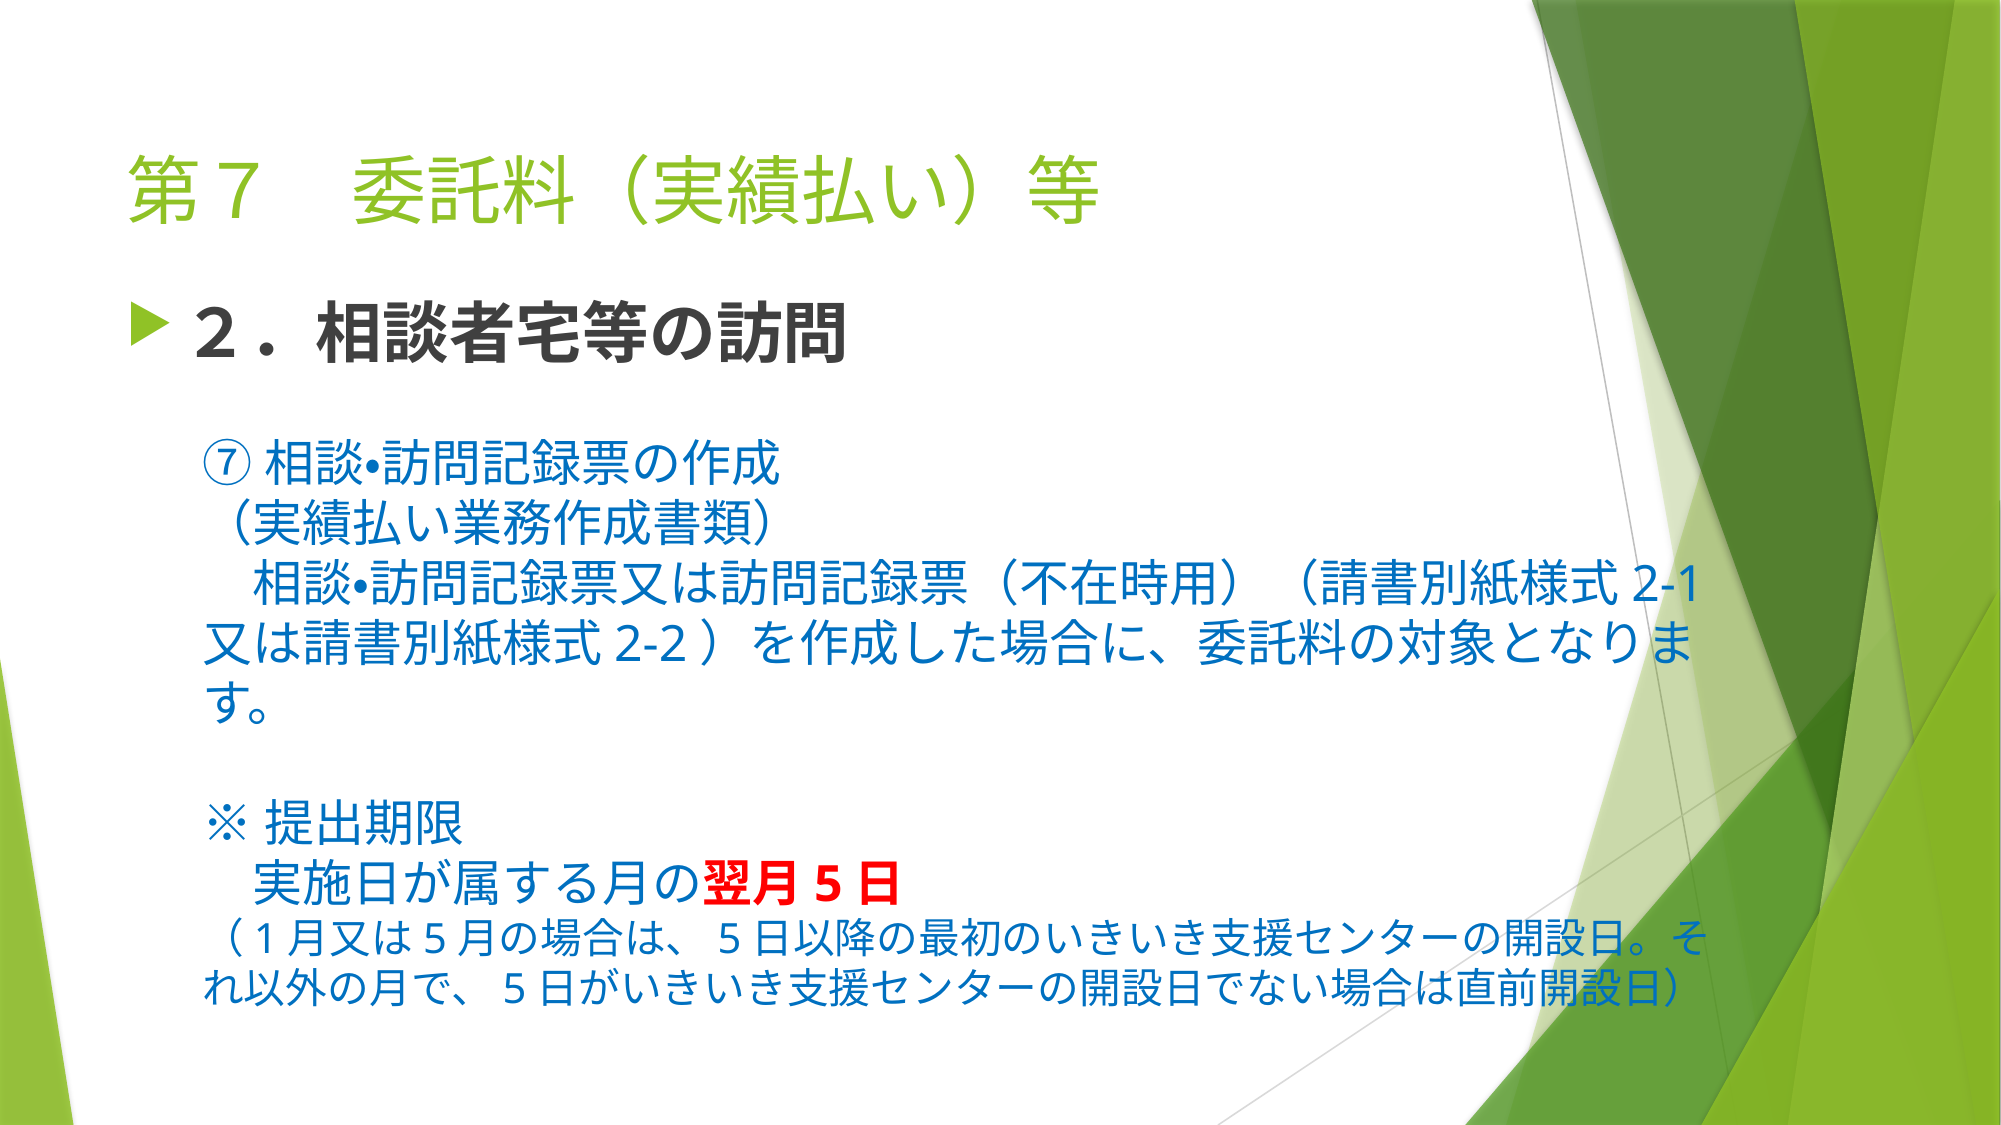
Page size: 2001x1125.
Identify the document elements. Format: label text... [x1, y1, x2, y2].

title 第７ 委託料（実績払い）等 [111, 135, 1522, 247]
list ２．相談者宅等の訪問 [111, 282, 1624, 388]
text_box ⑦相談・訪問記録票の作成 （実績払い業務作成書類） 相談・訪問記録票又は訪問記録票（不在時用）（請書別紙様式2-1又は請書別紙様式2-2）を作成した場合に、委託料の対象となります。 ※提出期限 実施日が属する月の翌月5日 （1月又は5月の場合は、5日以降の最初のいきいき支援センターの開設日。それ以外の月で、5日がいきいき支援センターの開設日でない場合は直前開設日） [187, 424, 1741, 1019]
